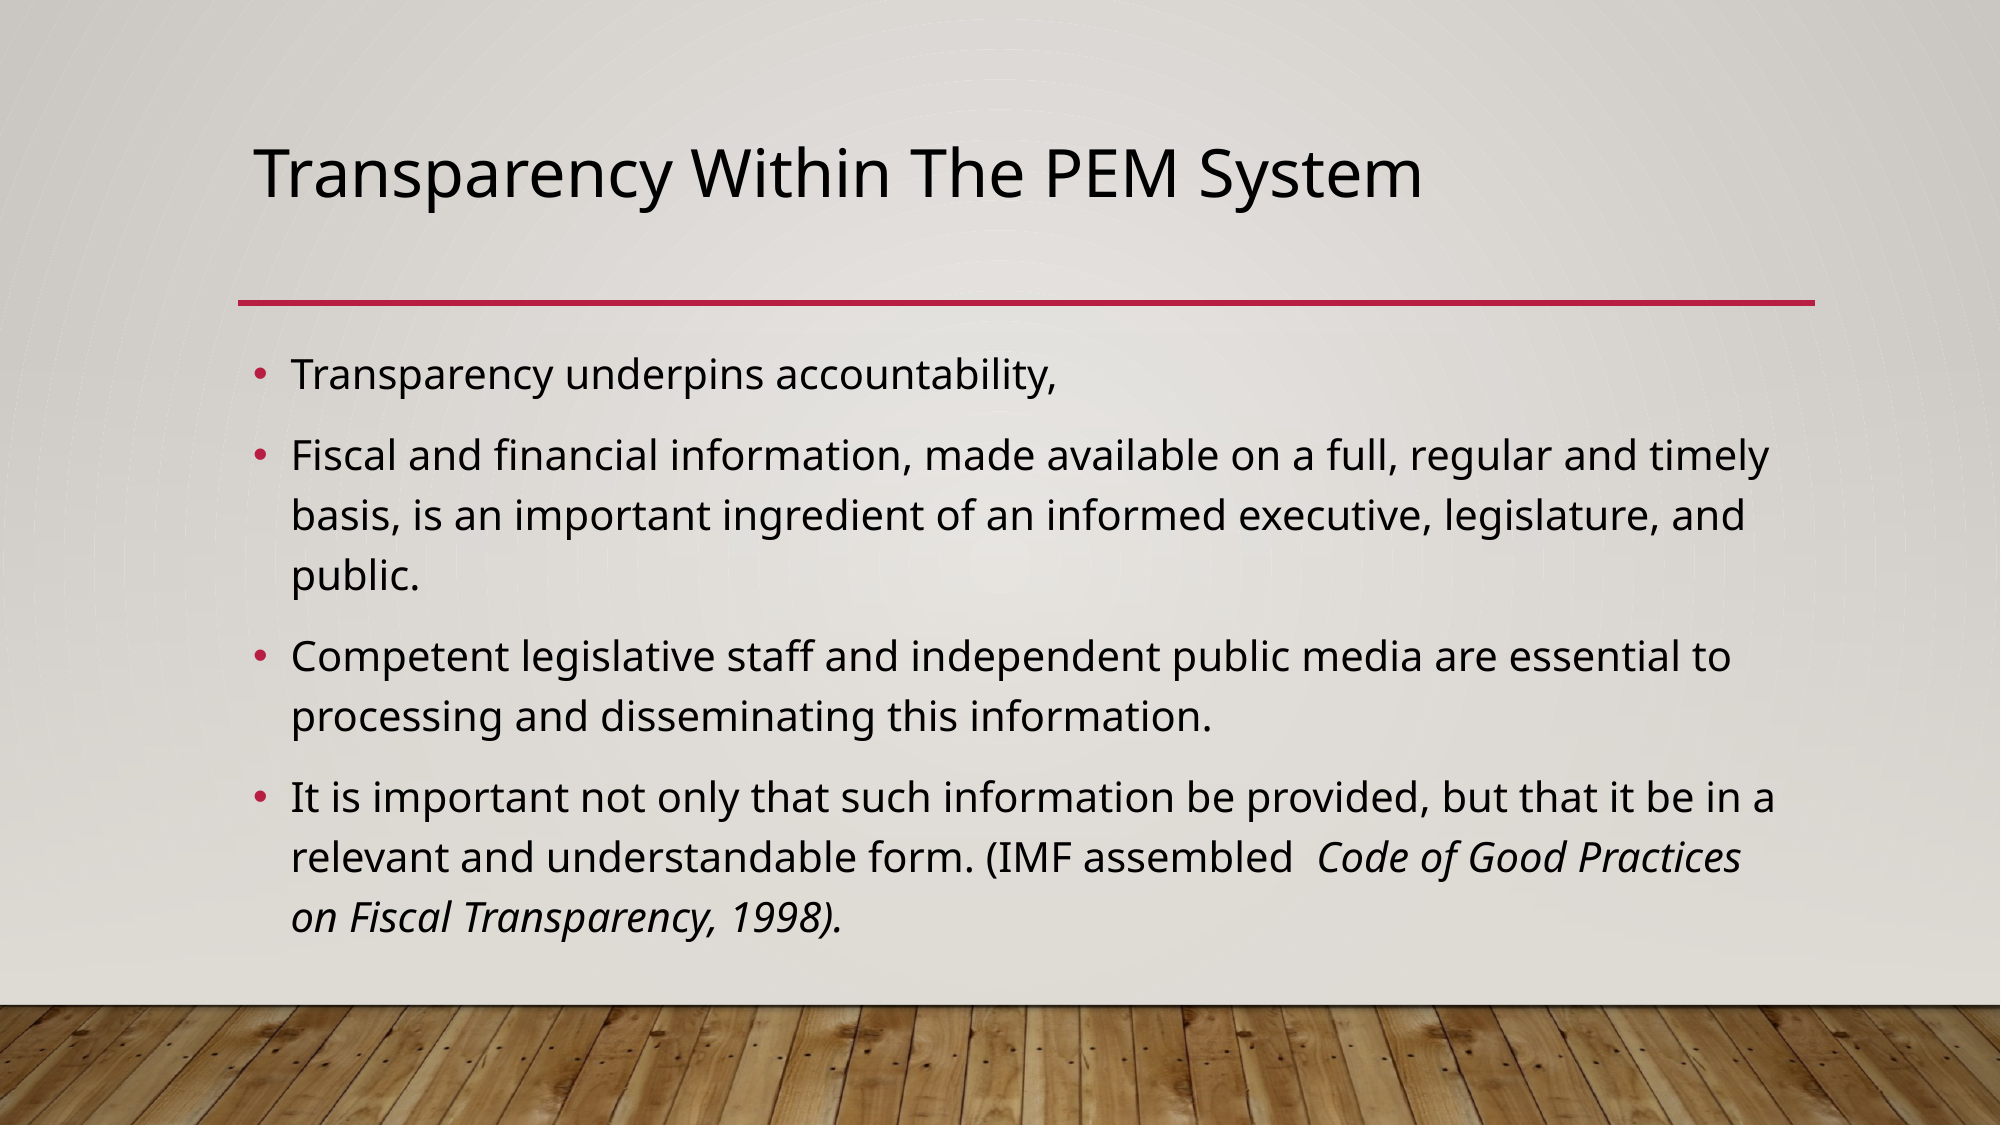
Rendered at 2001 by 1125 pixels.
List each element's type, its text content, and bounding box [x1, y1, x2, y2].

title Transparency Within The PEM System [238, 131, 1814, 305]
list Transparency underpins accountability, Fiscal and financial information, made available on a full, regular and timely basis, is an important ingredient of an informed executive, legislature, and public. Competent legislative staff and independent public media are essential to processing and disseminating this information. It is important not only that such information be provided, but that it be in a relevant and understandable form. (IMF assembled Code of Good Practices on Fiscal Transparency, 1998). [238, 330, 1814, 897]
picture [0, 1005, 2000, 1125]
